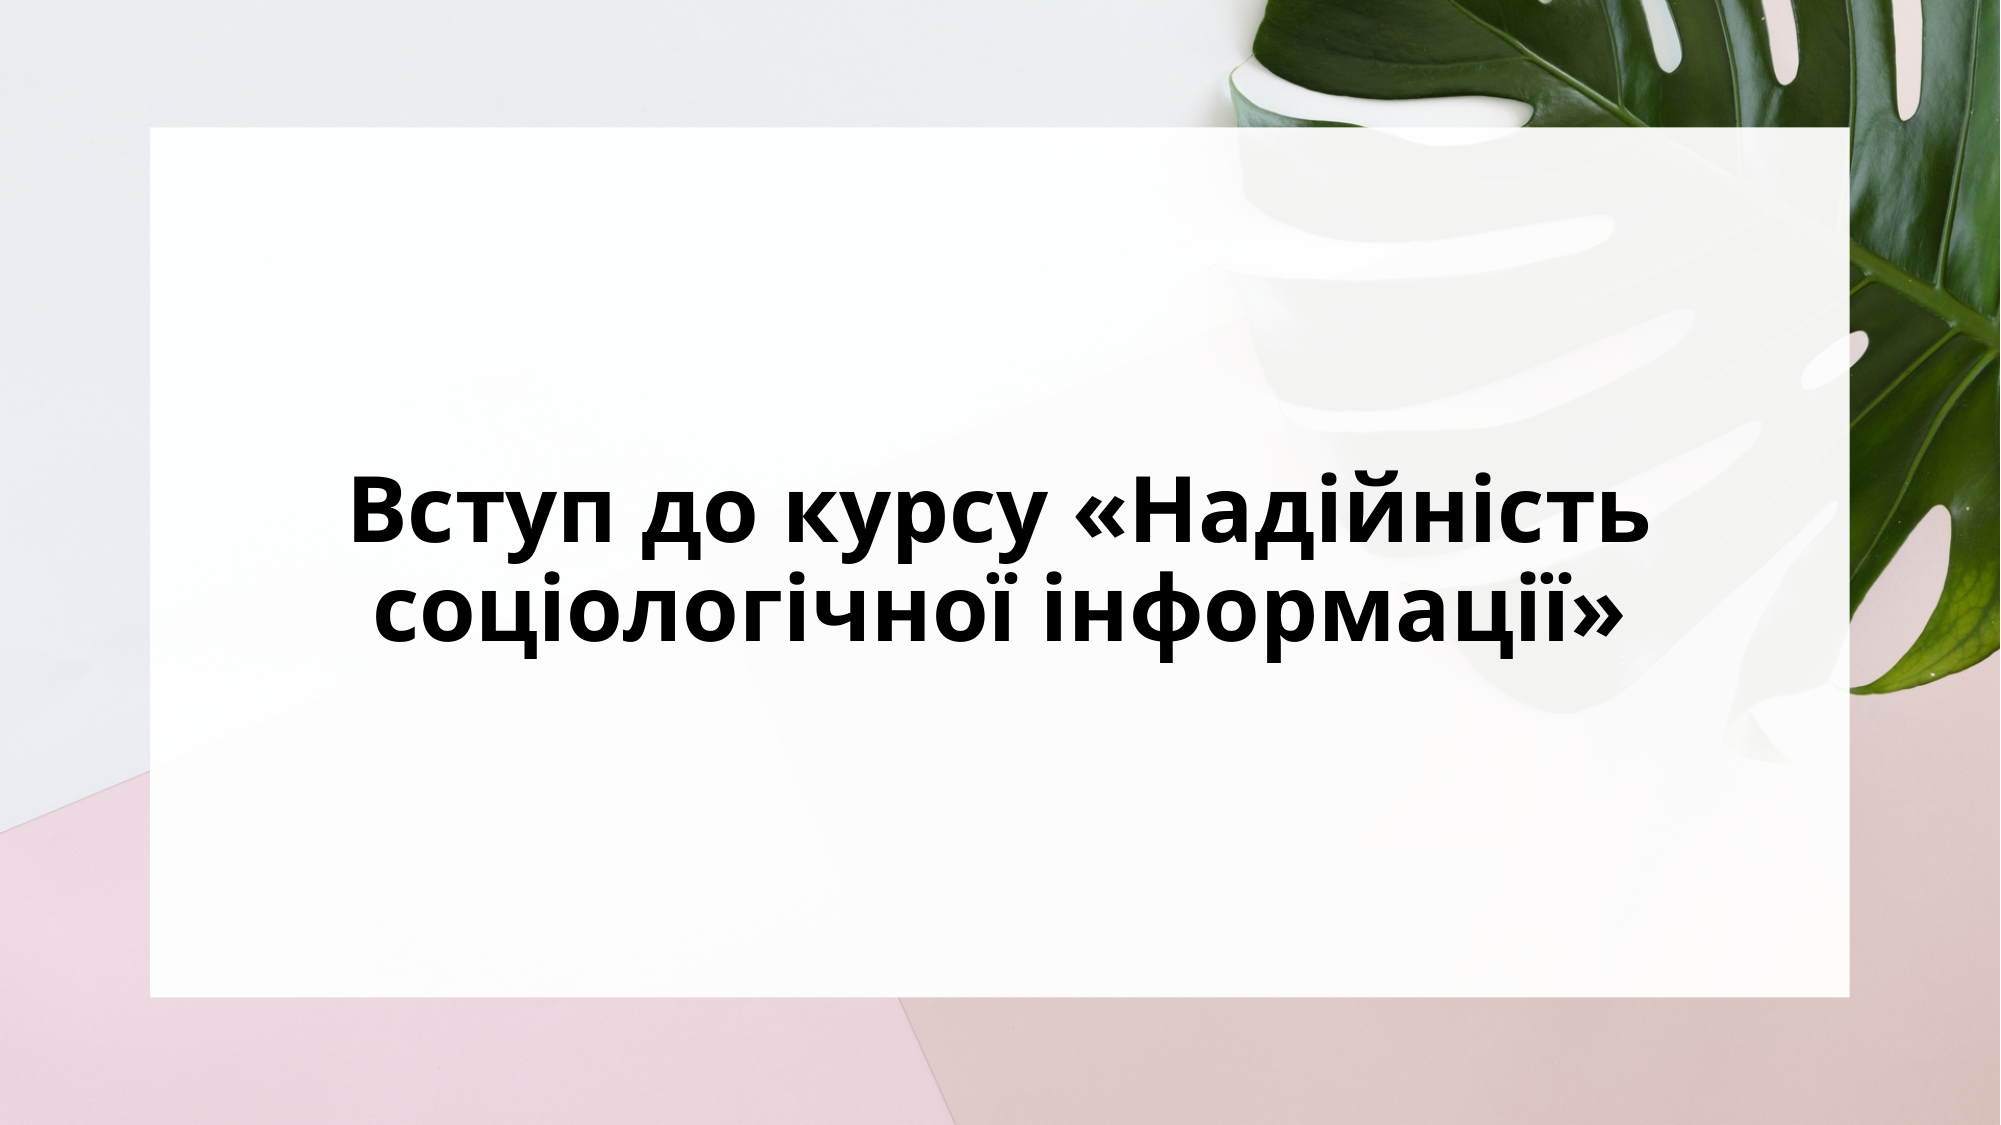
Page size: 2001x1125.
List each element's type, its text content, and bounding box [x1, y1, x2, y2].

picture [0, 0, 2000, 1125]
title Вступ до курсу «Надійність соціологічної інформації» [249, 375, 1750, 750]
